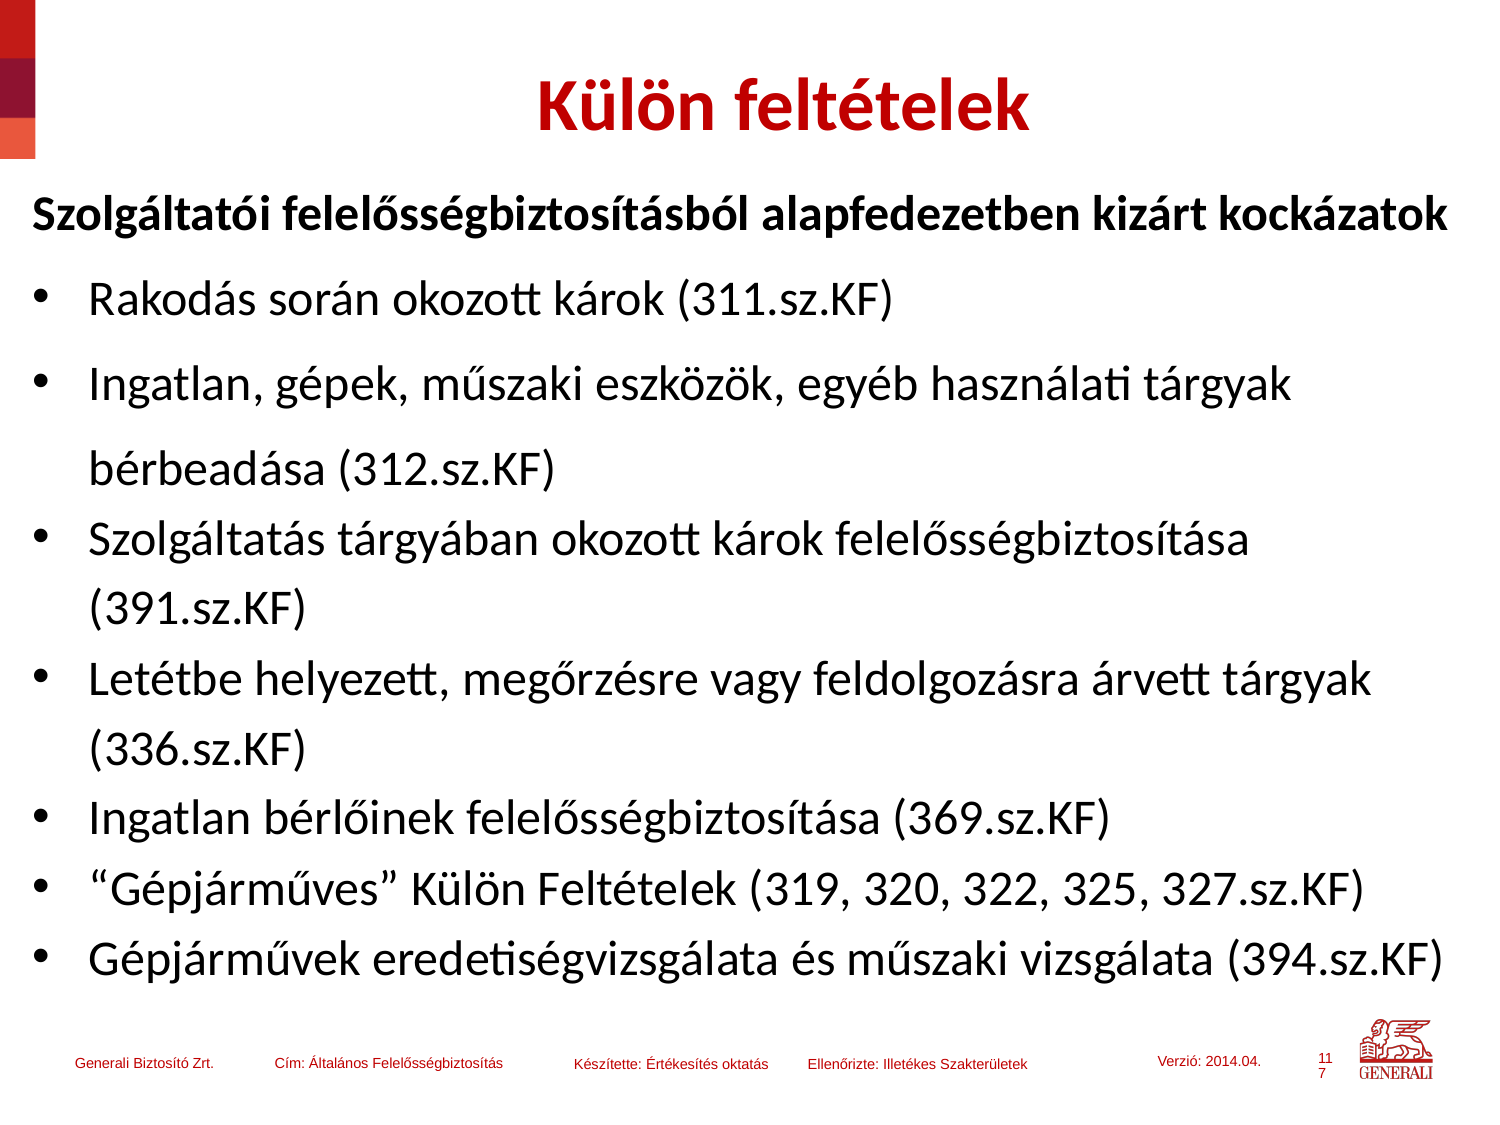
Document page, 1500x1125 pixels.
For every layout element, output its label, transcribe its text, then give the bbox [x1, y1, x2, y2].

list Szolgáltatói felelősségbiztosításból alapfedezetben kizárt kockázatok Rakodás során okozott károk (311.sz.KF) Ingatlan, gépek, műszaki eszközök, egyéb használati tárgyak bérbeadása (312.sz.KF) Szolgáltatás tárgyában okozott károk felelősségbiztosítása (391.sz.KF) Letétbe helyezett, megőrzésre vagy feldolgozásra árvett tárgyak (336.sz.KF) Ingatlan bérlőinek felelősségbiztosítása (369.sz.KF) “Gépjárműves” Külön Feltételek (319, 320, 322, 325, 327.sz.KF) Gépjárművek eredetiségvizsgálata és műszaki vizsgálata (394.sz.KF) [17, 172, 1483, 844]
title Külön feltételek [72, 54, 1496, 147]
